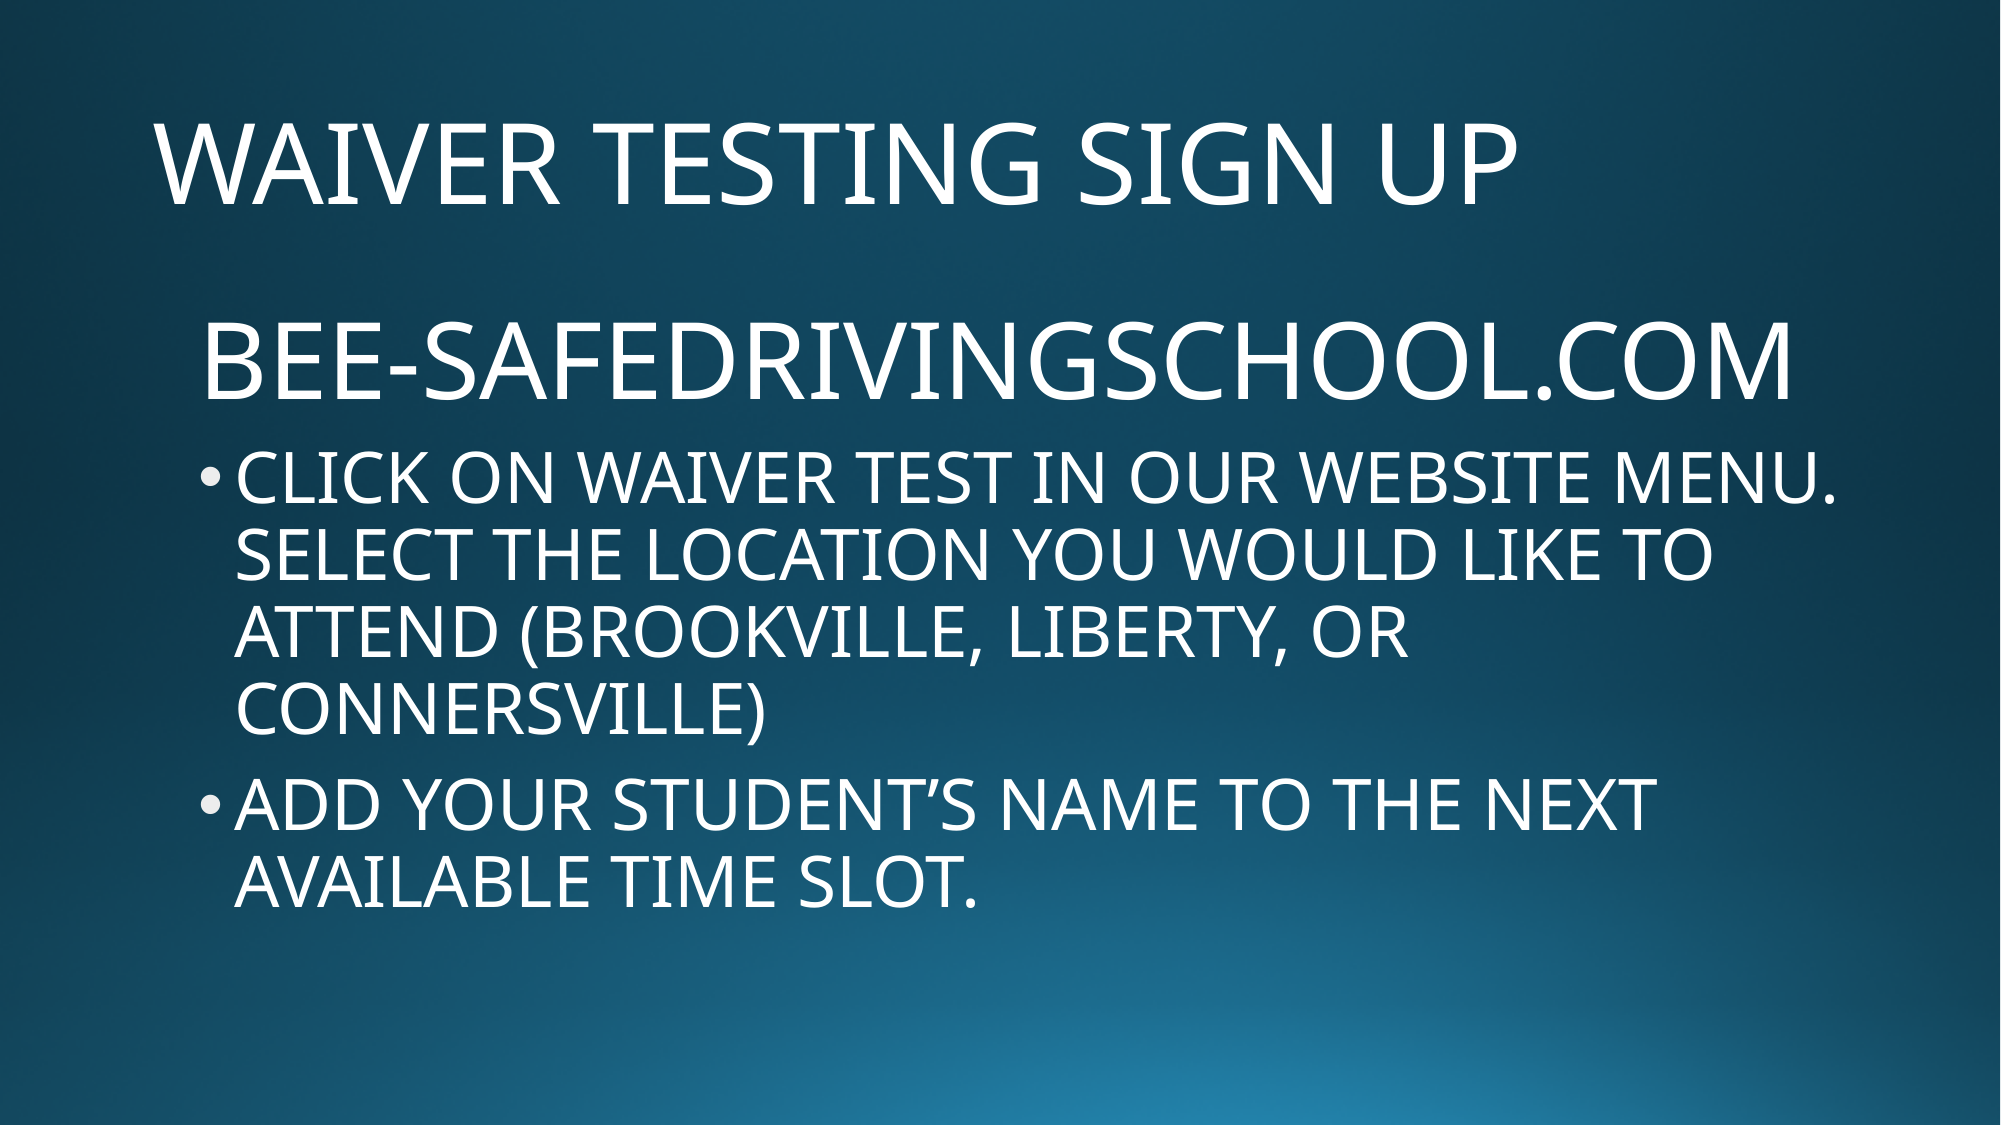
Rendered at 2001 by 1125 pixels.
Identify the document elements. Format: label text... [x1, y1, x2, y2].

list BEE-SAFEDRIVINGSCHOOL.COM CLICK ON WAIVER TEST IN OUR WEBSITE MENU. SELECT THE LOCATION YOU WOULD LIKE TO ATTEND (BROOKVILLE, LIBERTY, OR CONNERSVILLE) ADD YOUR STUDENT’S NAME TO THE NEXT AVAILABLE TIME SLOT. [183, 299, 1863, 1014]
title WAIVER TESTING SIGN UP [137, 59, 1863, 278]
picture [0, 0, 2001, 1125]
